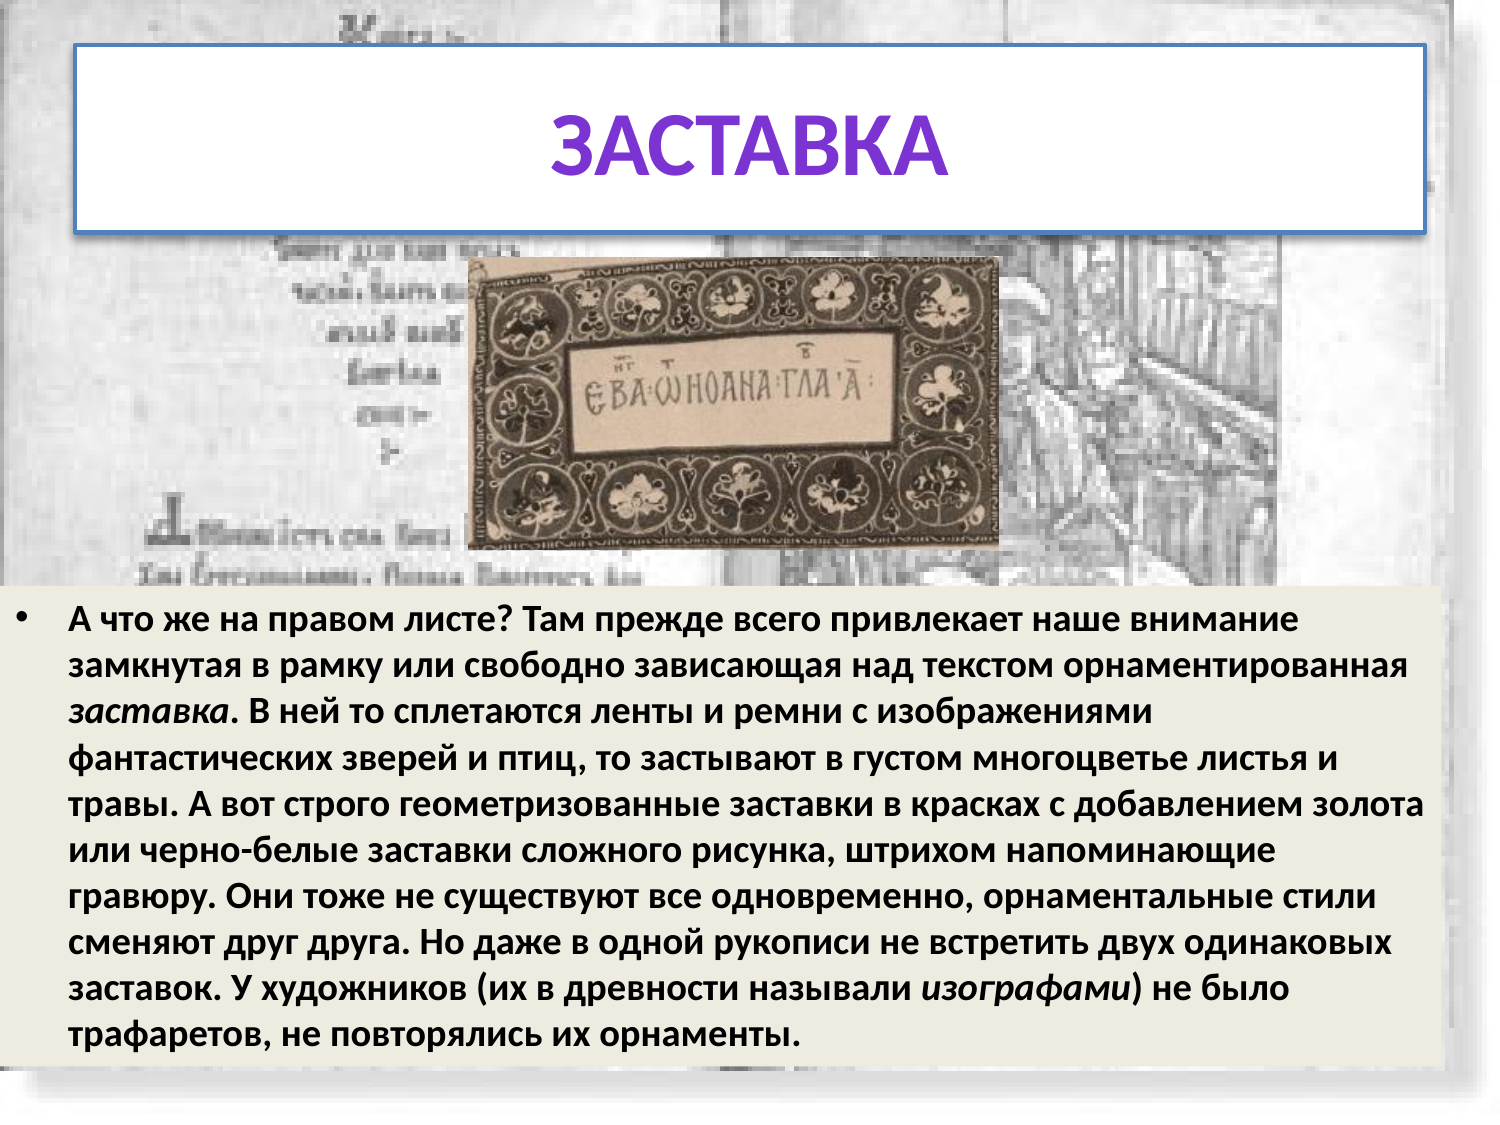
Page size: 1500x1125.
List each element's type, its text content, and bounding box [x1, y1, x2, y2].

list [468, 257, 999, 550]
title Заставка [73, 43, 1427, 235]
list А что же на правом листе? Там прежде всего привлекает наше внимание замкнутая в рамку или свободно зависающая над текстом орнаментированная заставка. В ней то сплетаются ленты и ремни с изображениями фантастических зверей и птиц, то застывают в густом многоцветье листья и травы. А вот строго геометризованные заставки в красках с добавлением золота или черно-белые заставки сложного рисунка, штрихом напоминающие гравюру. Они тоже не существуют все одновременно, орнаментальные стили сменяют друг друга. Но даже в одной рукописи не встретить двух одинаковых заставок. У художников (их в древности называли изографами) не было трафаретов, не повторялись их орнаменты. [0, 585, 1442, 1067]
